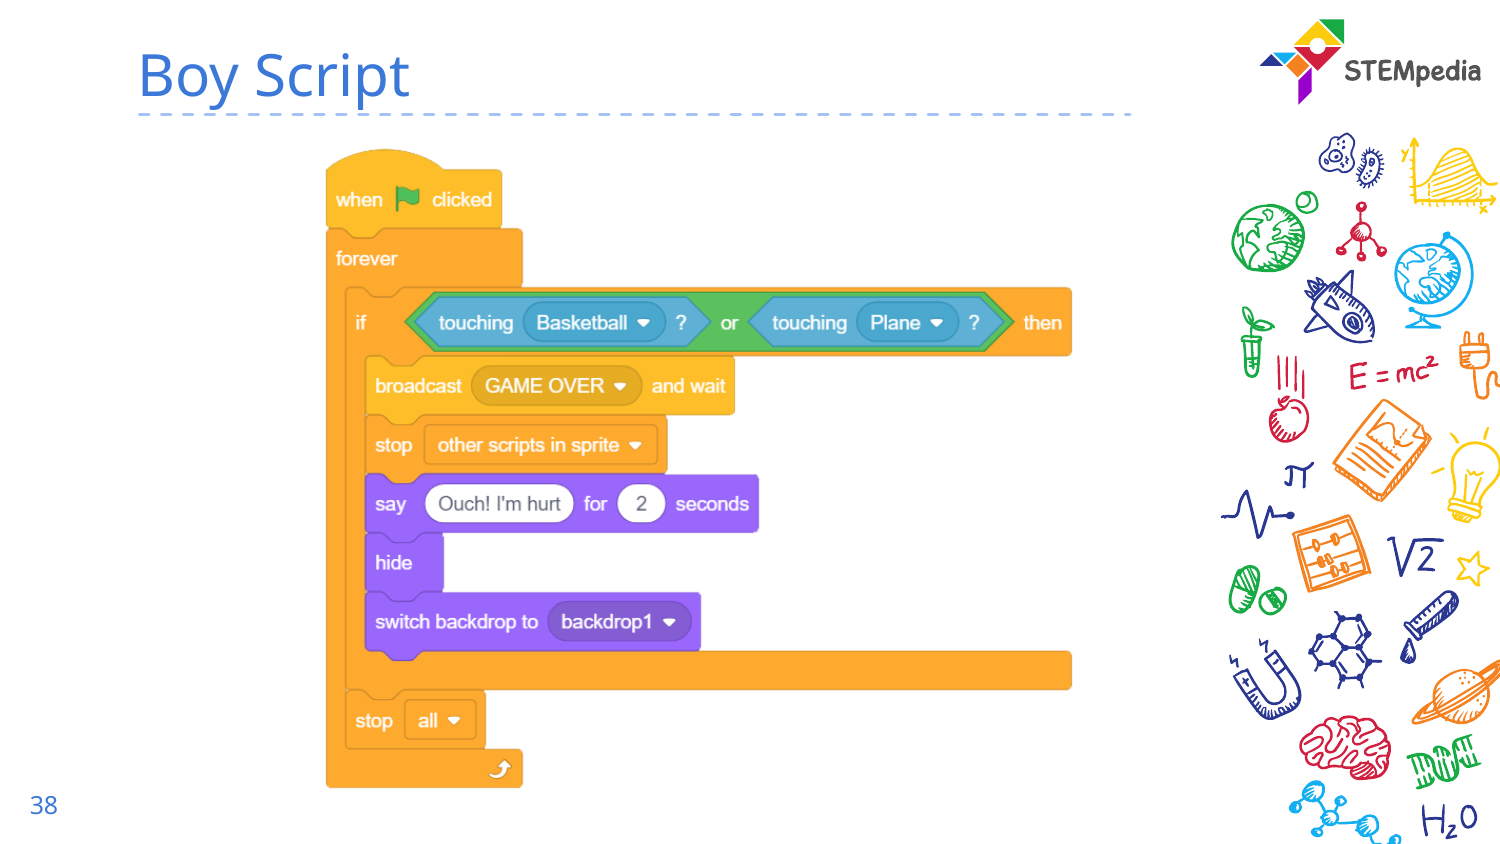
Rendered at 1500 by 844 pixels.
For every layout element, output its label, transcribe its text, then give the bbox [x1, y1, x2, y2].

picture [314, 137, 1084, 799]
slide_number 38 [14, 774, 105, 840]
title Boy Script [122, 0, 1130, 123]
